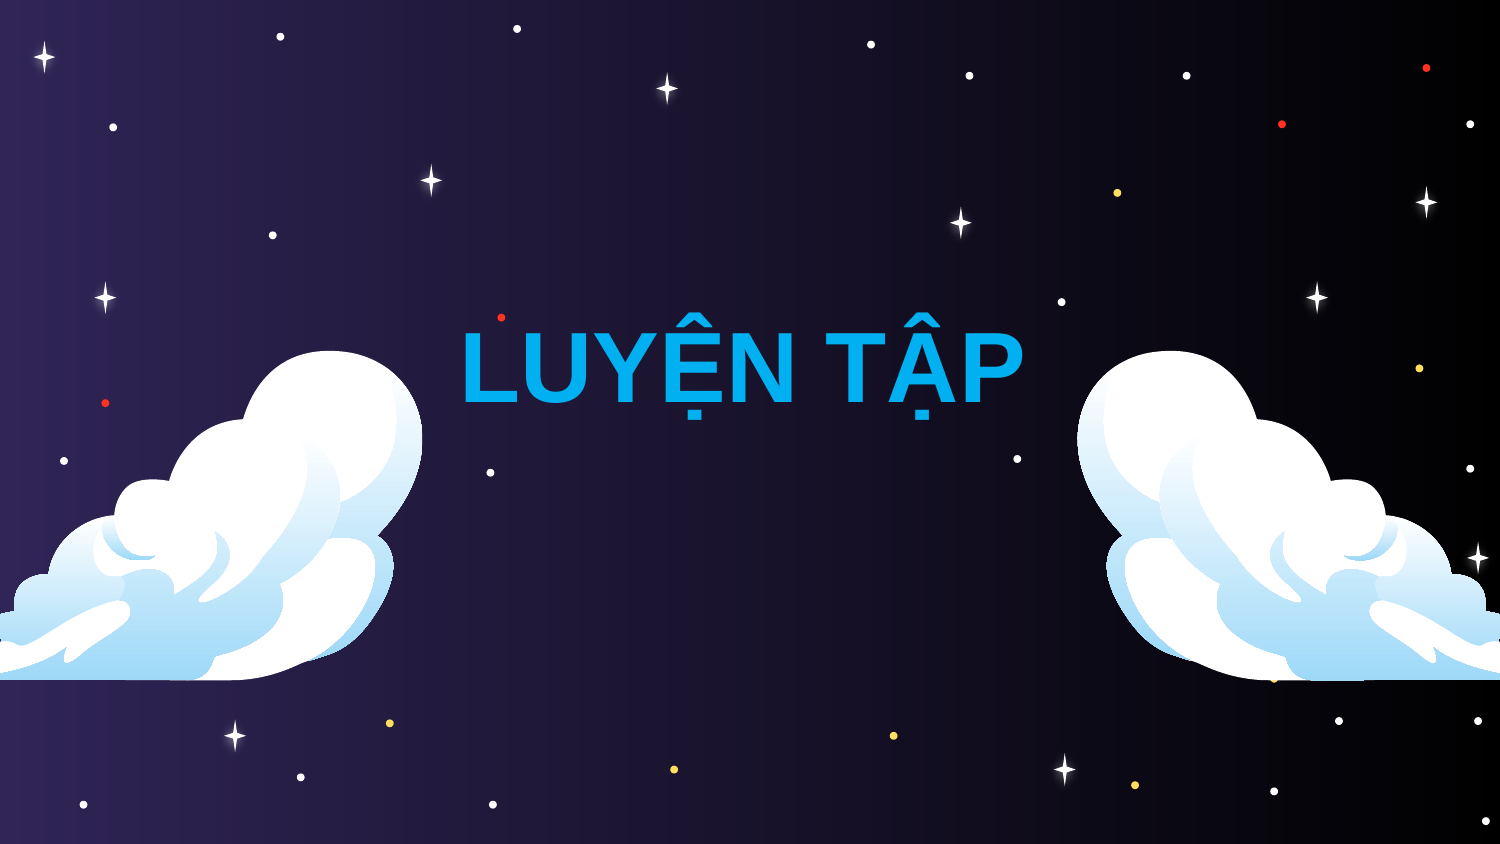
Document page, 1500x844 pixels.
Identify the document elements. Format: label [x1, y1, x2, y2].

text_box [0, 350, 443, 681]
text_box [223, 120, 1344, 753]
text_box [1057, 350, 1500, 681]
